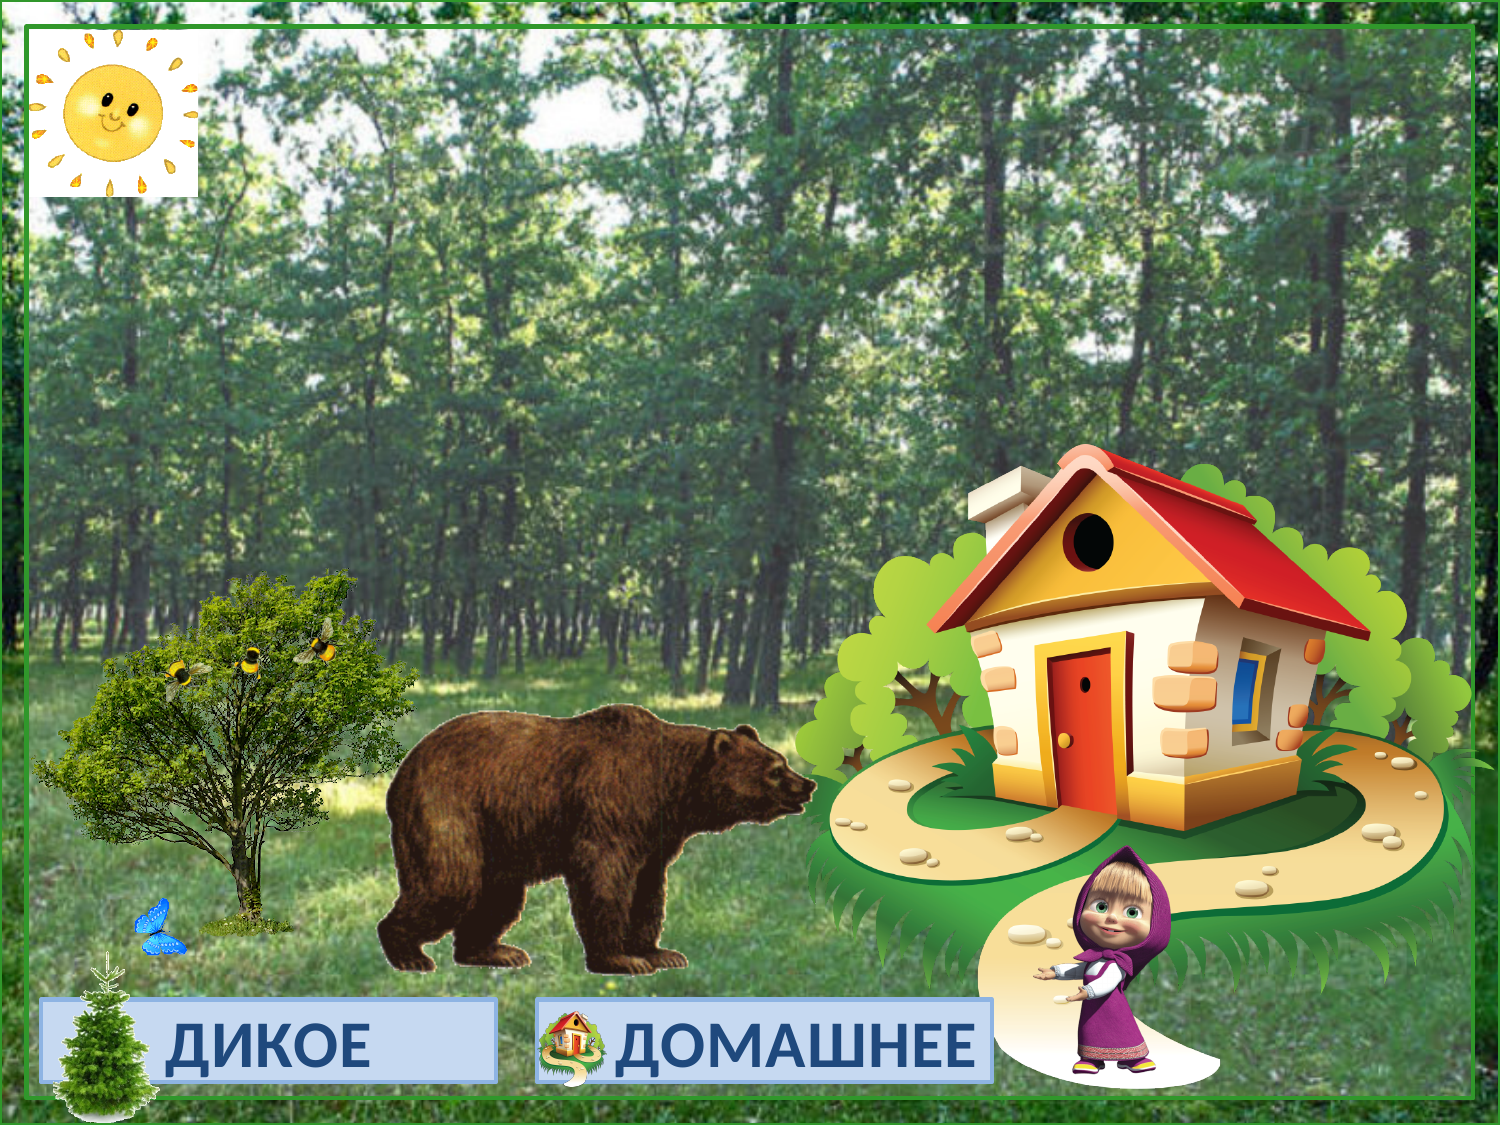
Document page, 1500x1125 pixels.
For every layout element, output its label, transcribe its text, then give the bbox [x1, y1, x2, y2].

text_box ДОМАШНЕЕ [535, 997, 994, 1084]
text_box ДИКОЕ [39, 997, 47, 1084]
text_box ДИКОЕ [163, 997, 498, 1084]
picture [2, 2, 1498, 1125]
